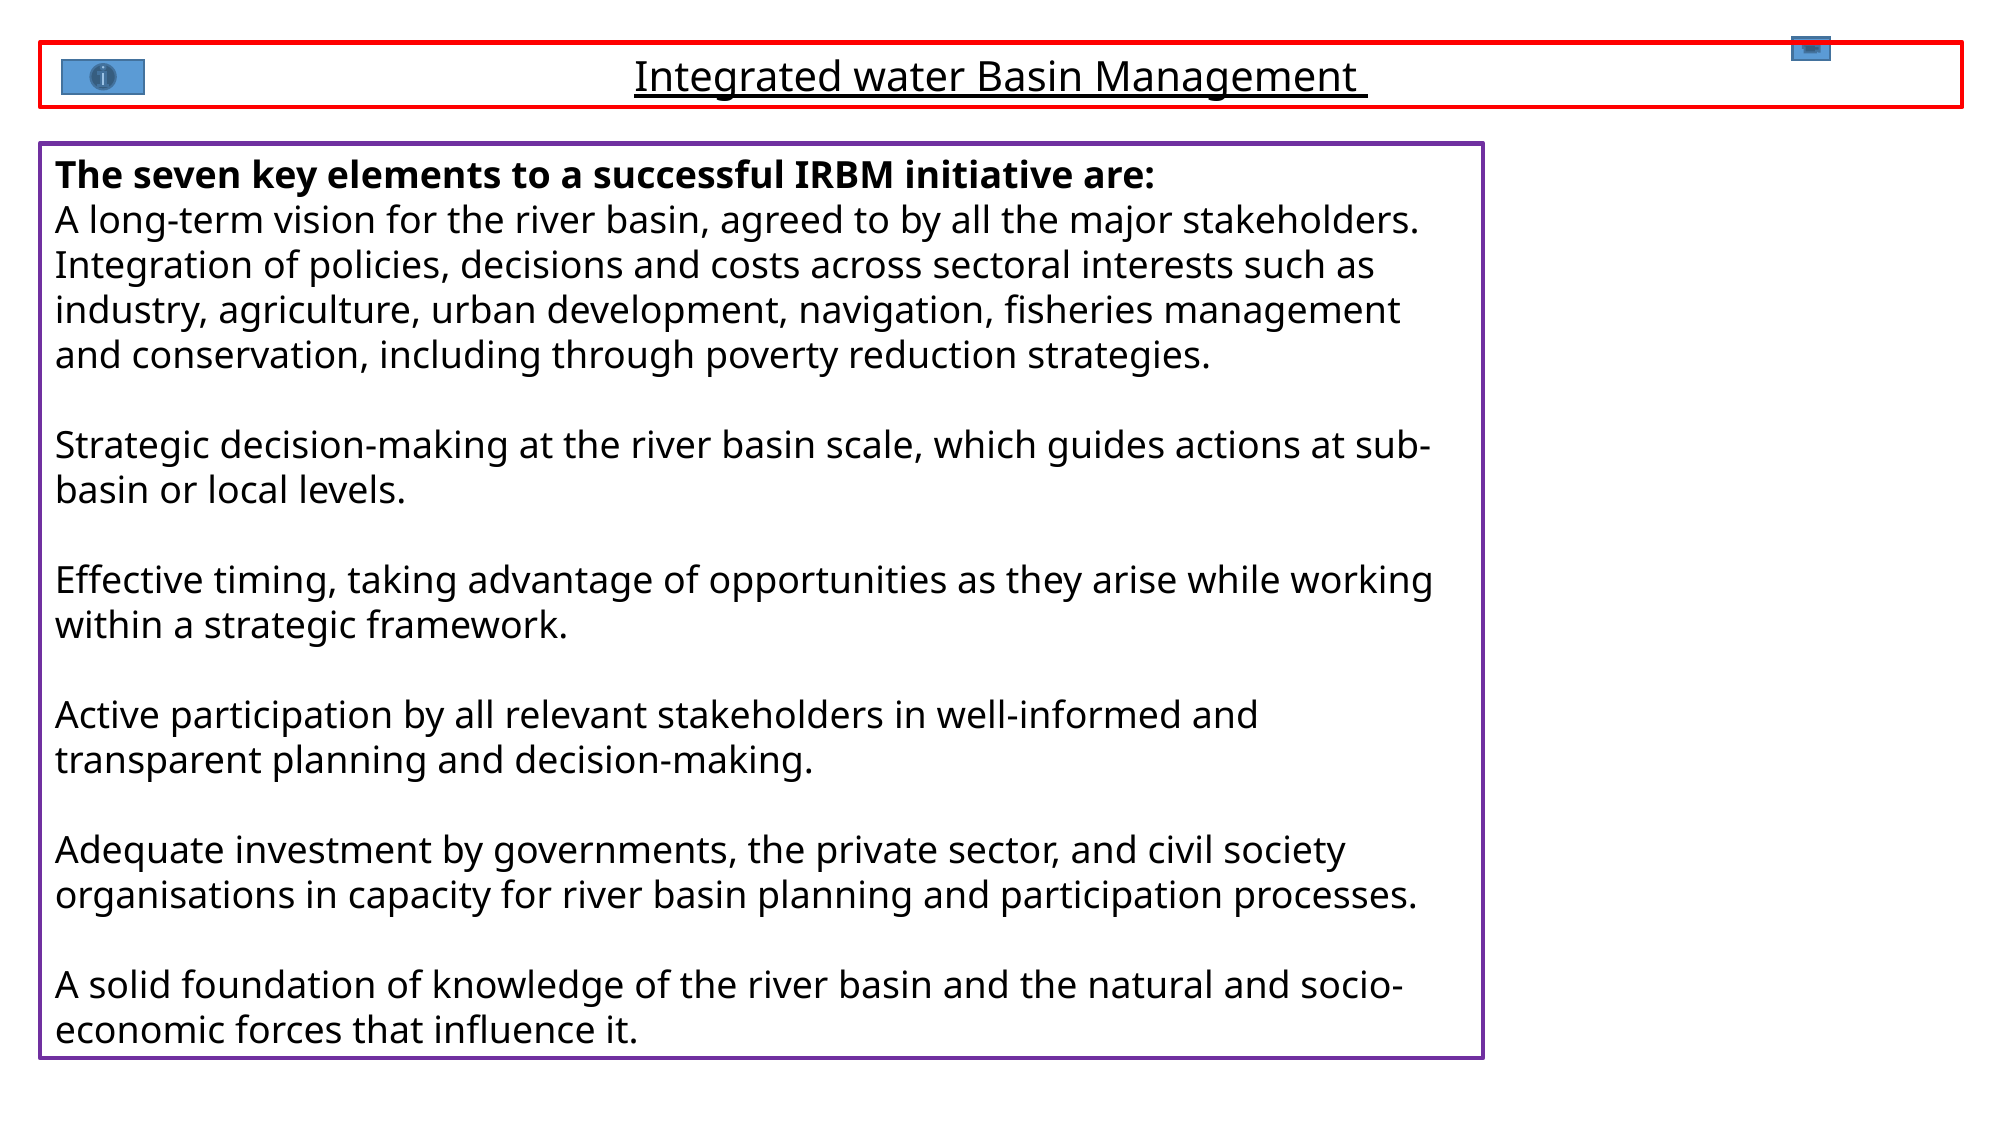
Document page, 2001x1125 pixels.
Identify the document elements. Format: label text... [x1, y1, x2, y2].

text_box [1791, 36, 1831, 42]
text_box [61, 59, 145, 95]
text_box The seven key elements to a successful IRBM initiative are: A long-term vision for the river basin, agreed to by all the major stakeholders. Integration of policies, decisions and costs across sectoral interests such as industry, agriculture, urban development, navigation, fisheries management and conservation, including through poverty reduction strategies. Strategic decision-making at the river basin scale, which guides actions at sub-basin or local levels. Effective timing, taking advantage of opportunities as they arise while working within a strategic framework. Active participation by all relevant stakeholders in well-informed and transparent planning and decision-making. Adequate investment by governments, the private sector, and civil society organisations in capacity for river basin planning and participation processes. A solid foundation of knowledge of the river basin and the natural and socio-economic forces that influence it. [40, 143, 1483, 1059]
text_box Integrated water Basin Management [40, 42, 1963, 107]
